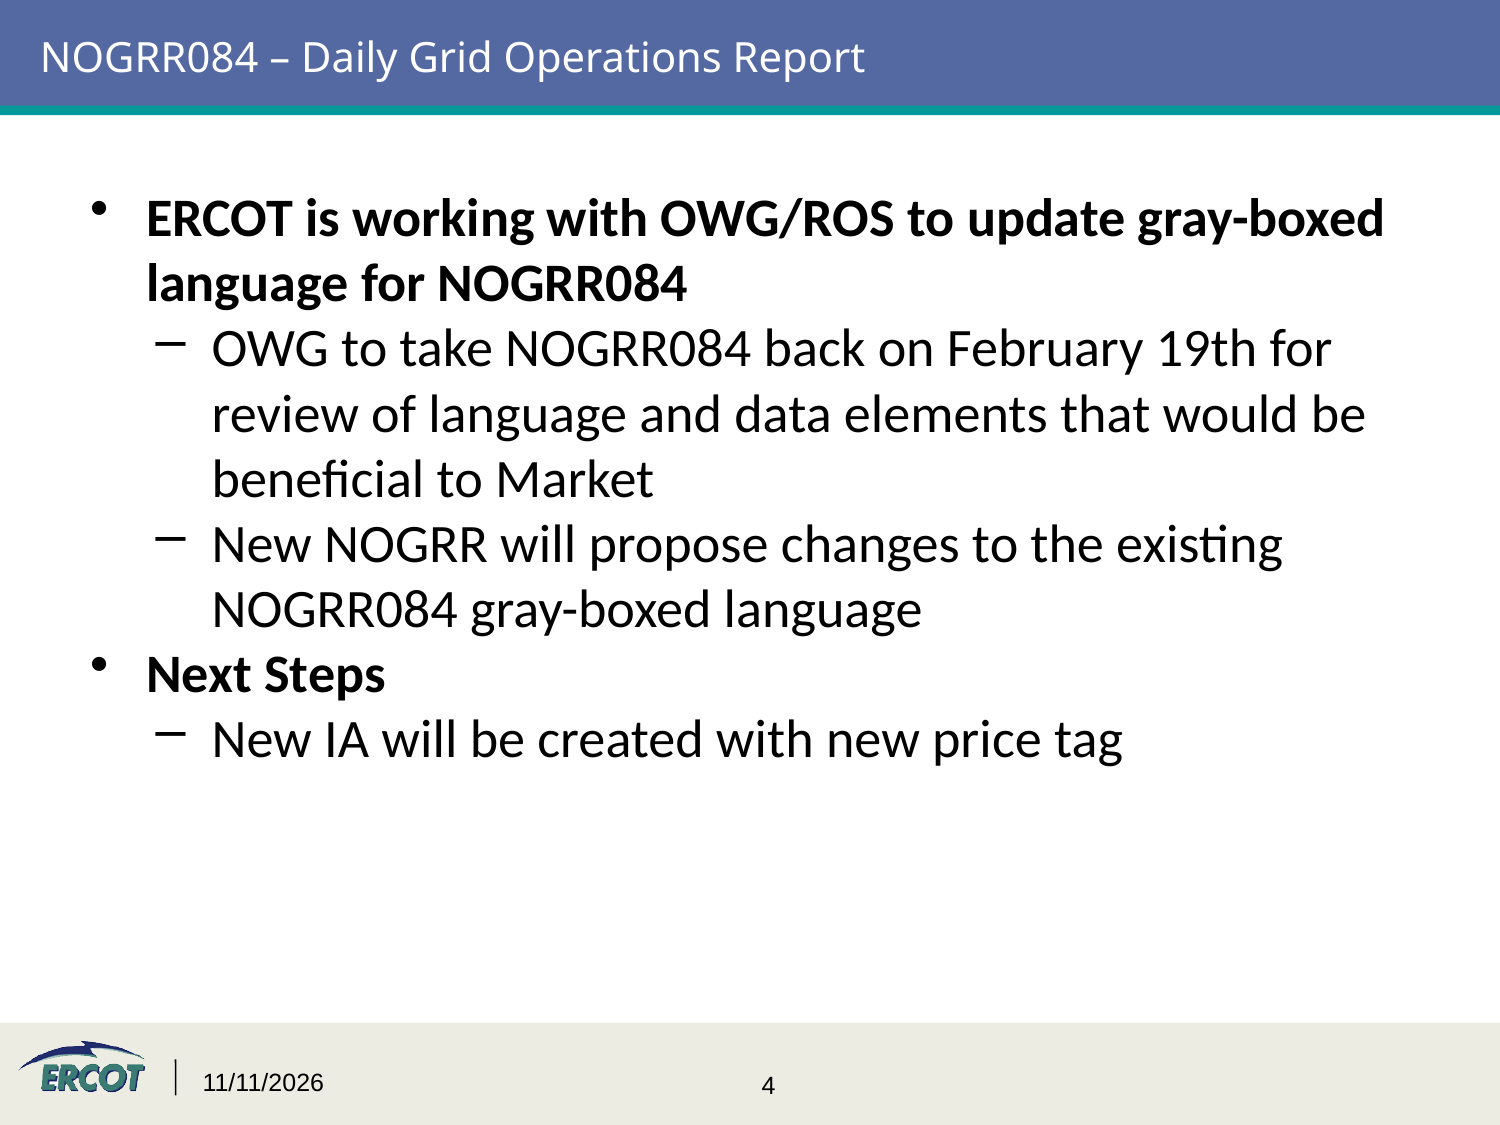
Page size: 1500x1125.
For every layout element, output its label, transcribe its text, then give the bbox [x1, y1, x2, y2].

title NOGRR084 – Daily Grid Operations Report [24, 0, 1450, 113]
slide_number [187, 1059, 538, 1125]
list ERCOT is working with OWG/ROS to update gray-boxed language for NOGRR084 OWG to take NOGRR084 back on February 19th for review of language and data elements that would be beneficial to Market New NOGRR will propose changes to the existing NOGRR084 gray-boxed language Next Steps New IA will be created with new price tag [75, 174, 1425, 950]
picture [10, 1031, 151, 1111]
